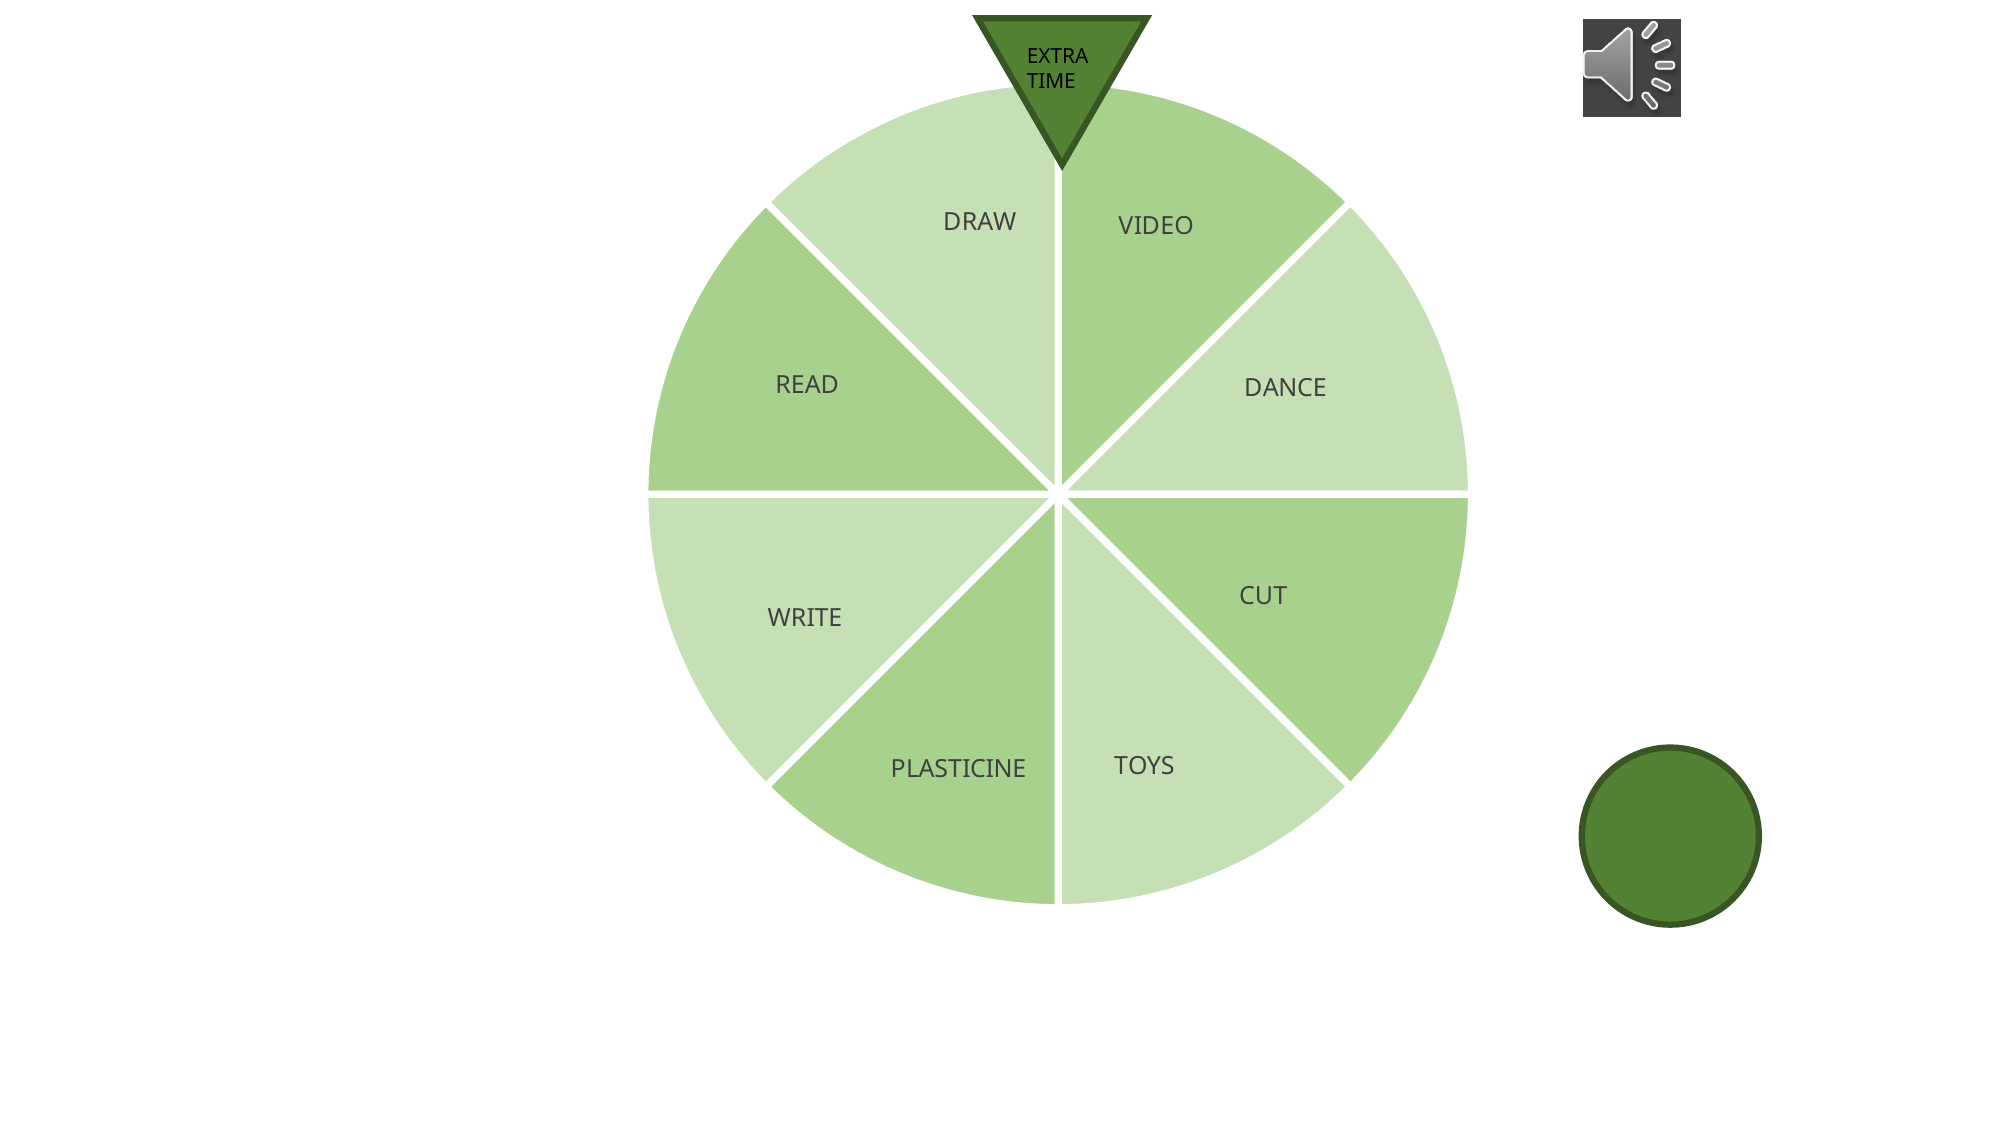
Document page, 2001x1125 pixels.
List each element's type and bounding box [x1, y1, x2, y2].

chart [333, 35, 1791, 954]
picture [1581, 18, 1682, 119]
text_box [977, 18, 1147, 165]
